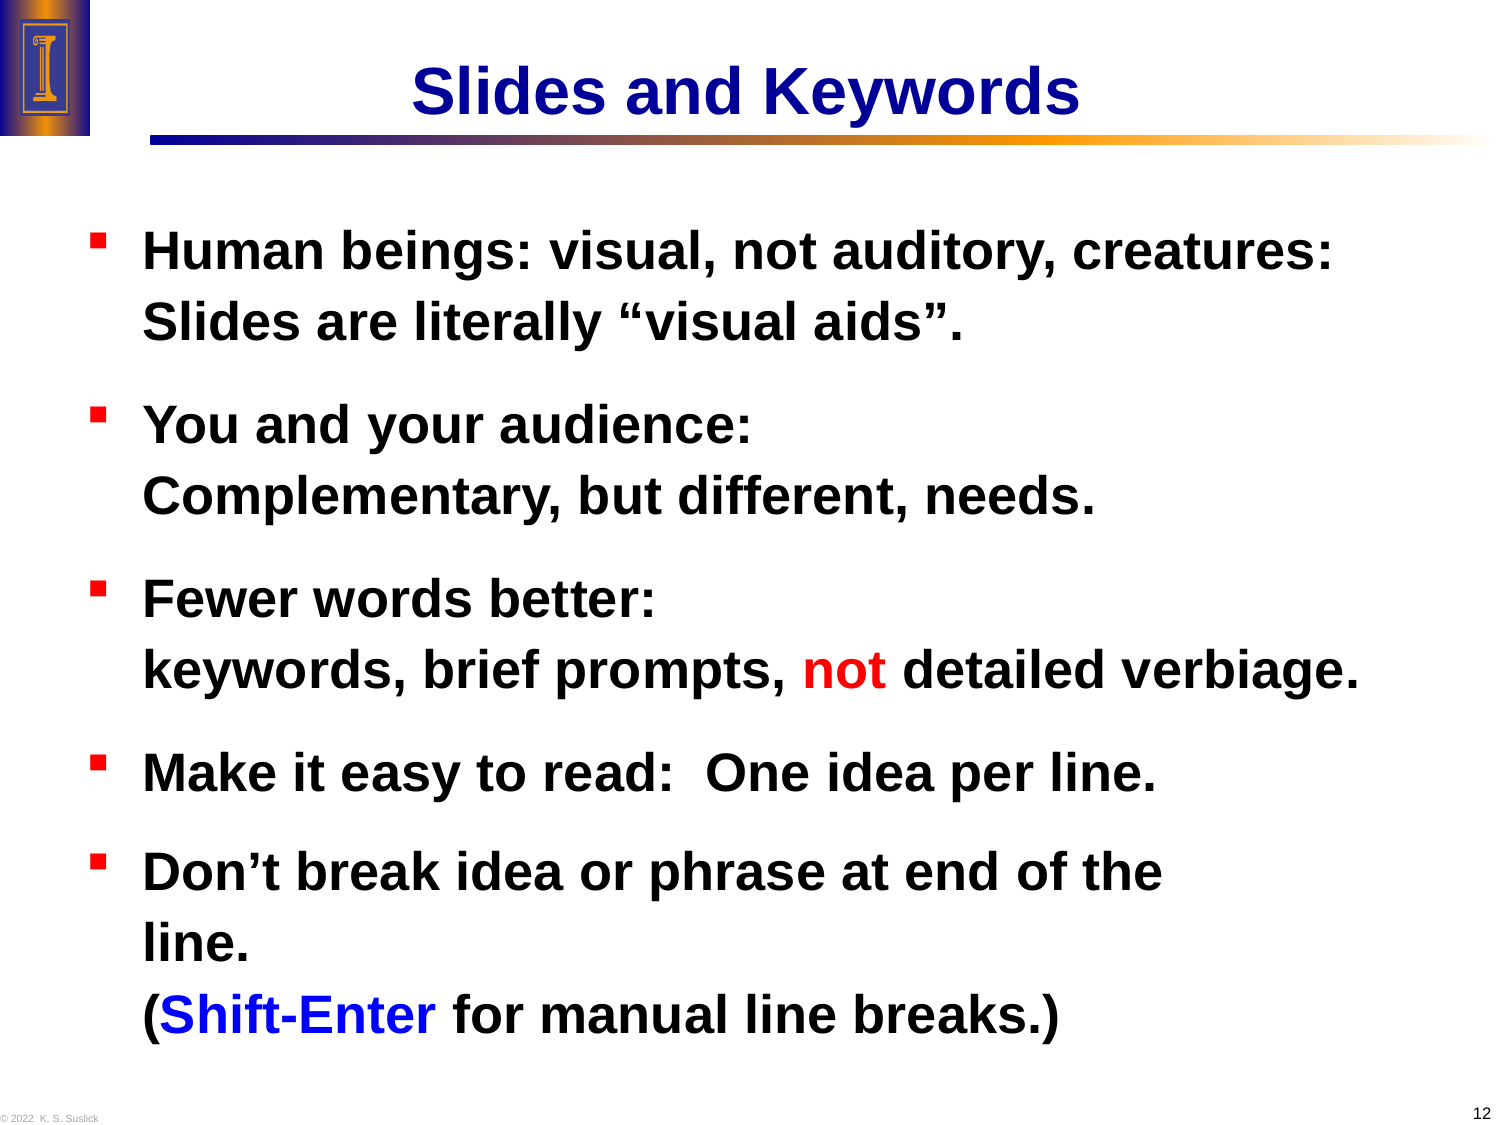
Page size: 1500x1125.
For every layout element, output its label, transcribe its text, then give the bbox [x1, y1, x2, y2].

slide_number 12 [1455, 1095, 1500, 1125]
picture [20, 19, 70, 116]
list Human beings: visual, not auditory, creatures: Slides are literally “visual aids”. You and your audience: Complementary, but different, needs. Fewer words better: keywords, brief prompts, not detailed verbiage. Make it easy to read: One idea per line. Don’t break idea or phrase at end of the line. (Shift-Enter for manual line breaks.) [70, 201, 1388, 1066]
title Slides and Keywords [393, 39, 1100, 136]
